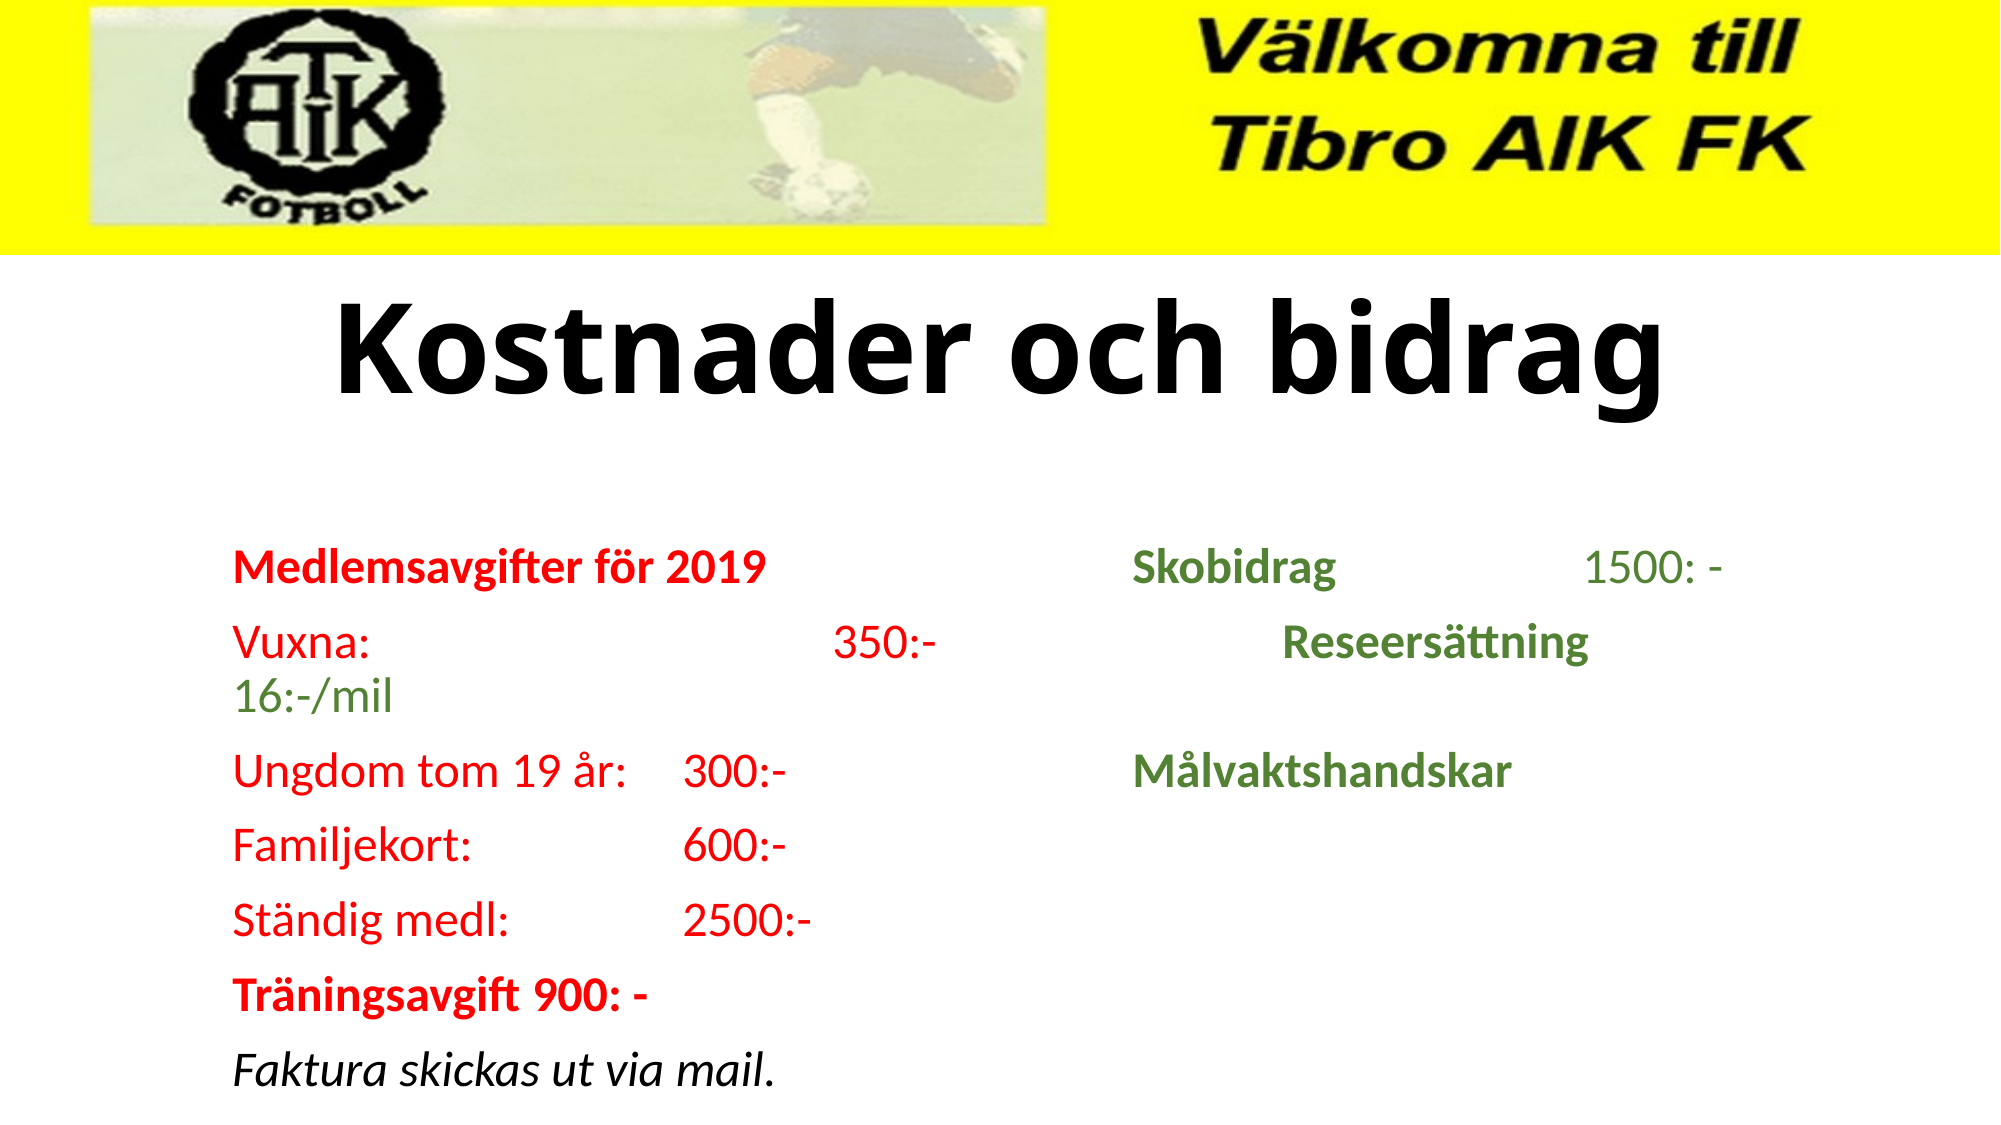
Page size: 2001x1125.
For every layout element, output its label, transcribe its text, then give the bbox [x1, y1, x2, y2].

picture [0, 0, 2000, 255]
title Kostnader och bidrag [249, 262, 1750, 429]
subtitle Medlemsavgifter för 2019 Skobidrag 1500: - Vuxna: 350:- Reseersättning 16:-/mil Ungdom tom 19 år: 300:- Målvaktshandskar Familjekort: 600:- Ständig medl: 2500:- Träningsavgift 900: - Faktura skickas ut via mail. Spelare som har föräldrar som är ledare i föreningen betalar bara medlemsavgift [217, 532, 1888, 1125]
